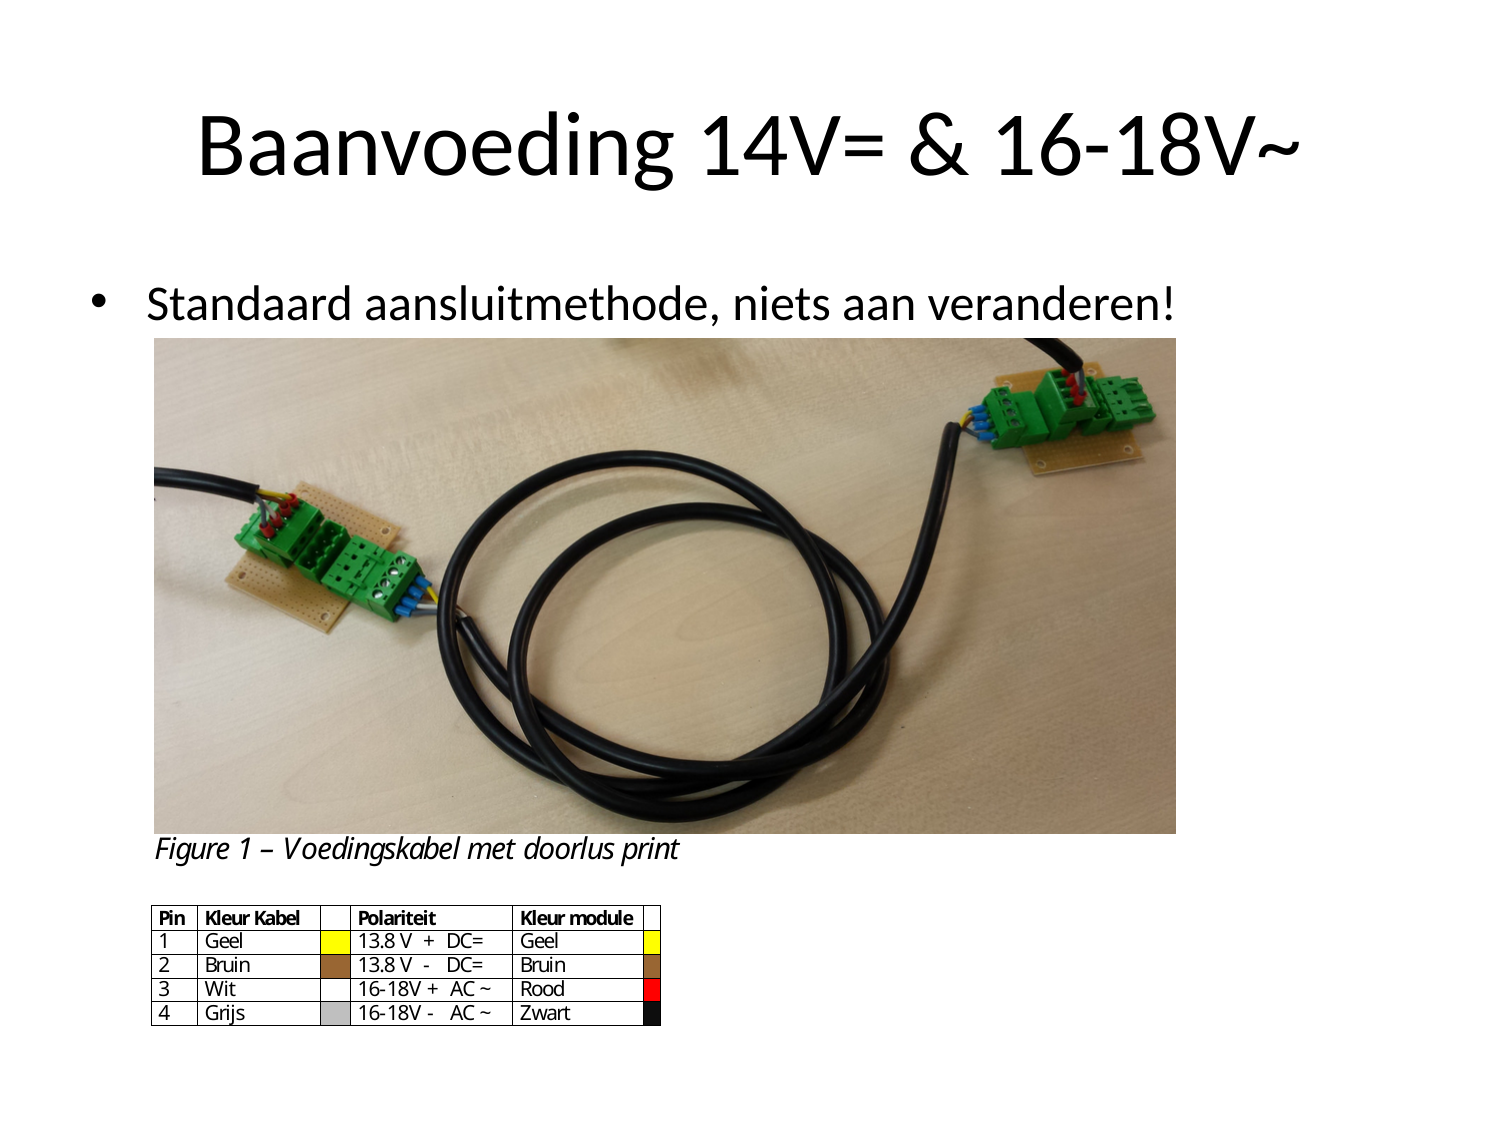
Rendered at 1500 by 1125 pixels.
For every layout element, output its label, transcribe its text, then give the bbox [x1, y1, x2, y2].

picture [135, 904, 1096, 1027]
title Baanvoeding 14V= & 16-18V~ [75, 45, 1425, 233]
list Standaard aansluitmethode, niets aan veranderen! [75, 262, 1425, 1005]
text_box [135, 337, 1500, 906]
